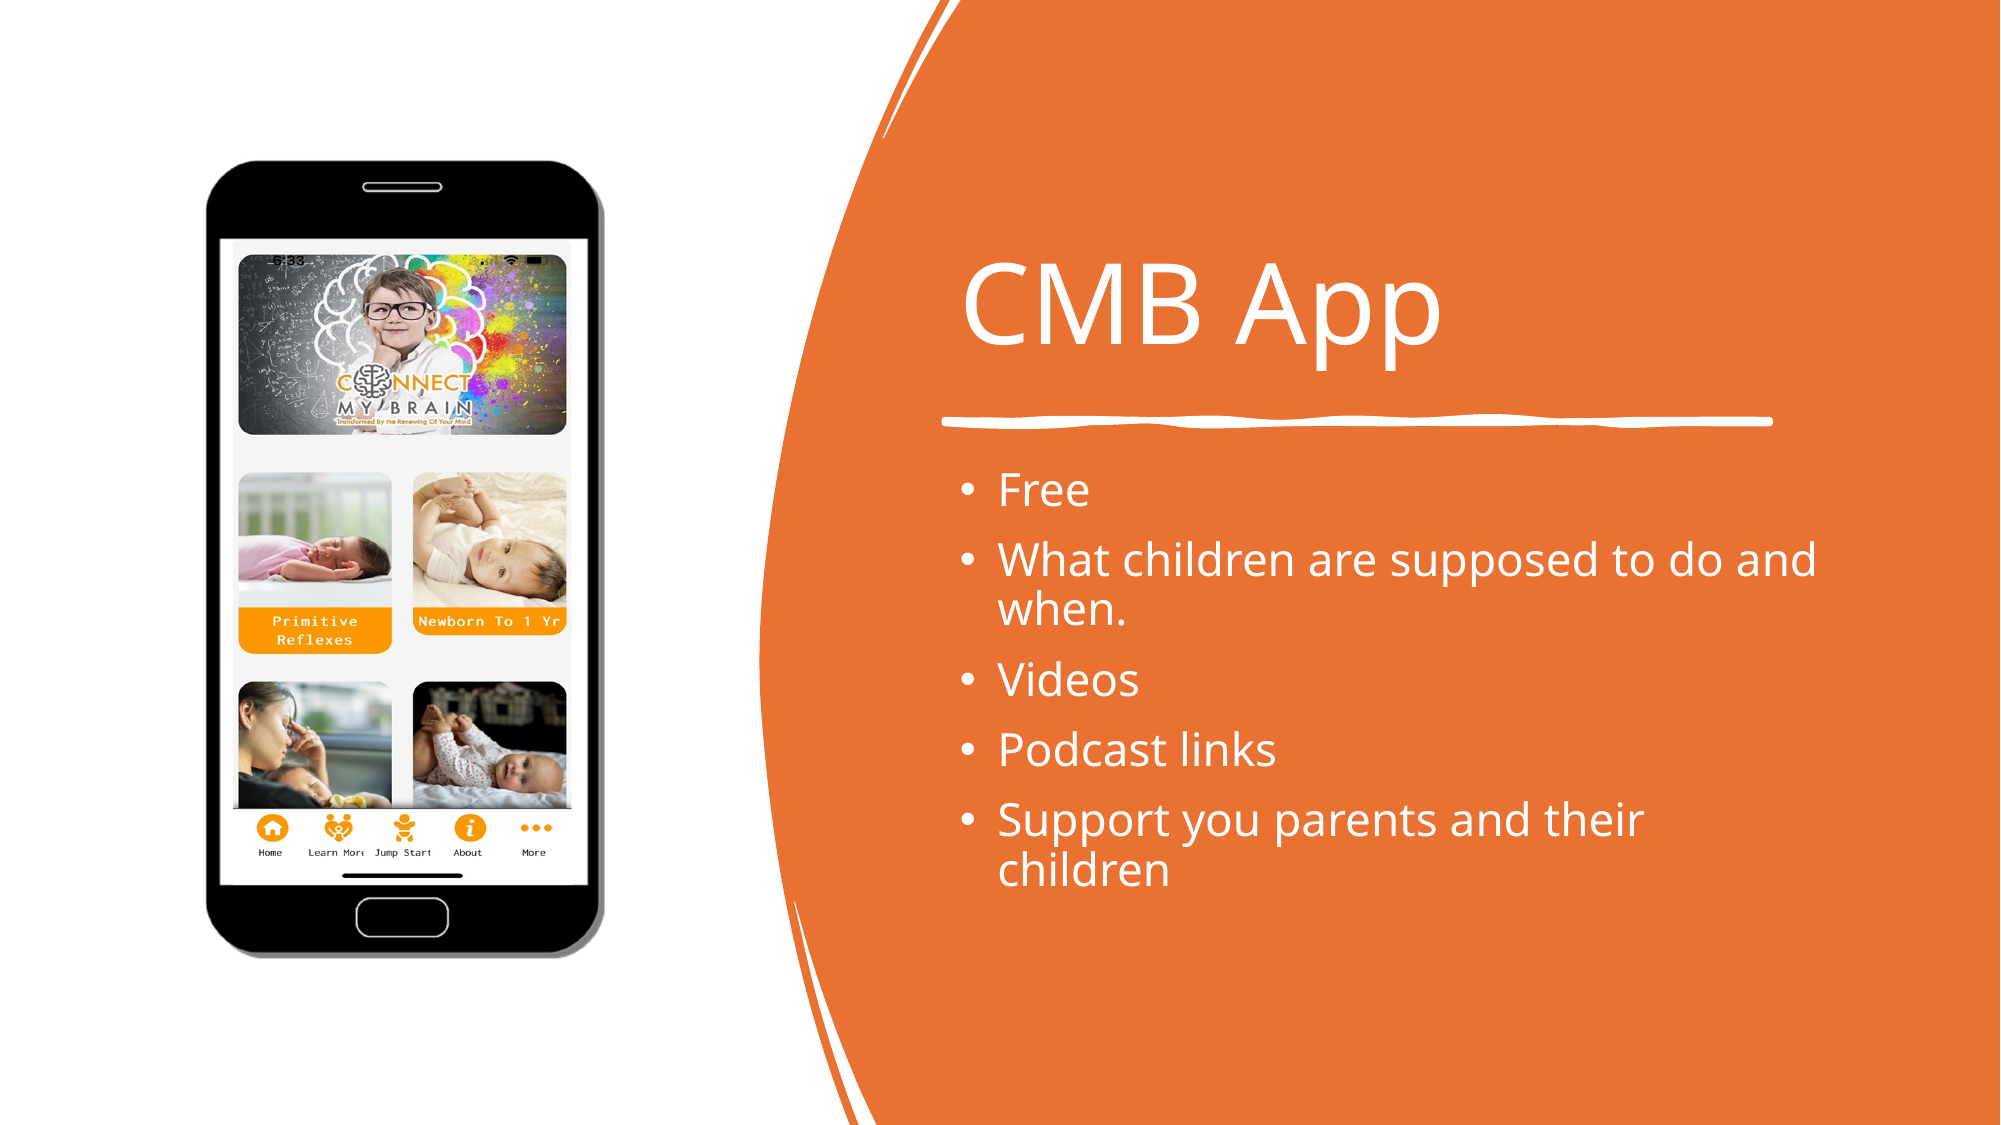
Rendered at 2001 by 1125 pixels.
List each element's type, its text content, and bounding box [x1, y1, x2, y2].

title CMB App [944, 75, 1821, 377]
picture [173, 157, 630, 968]
text_box [943, 415, 1772, 428]
text_box [889, 0, 960, 125]
text_box [0, 0, 939, 1125]
list Free What children are supposed to do and when. Videos Podcast links Support you parents and their children [944, 458, 1841, 1020]
text_box [759, 0, 2000, 1125]
